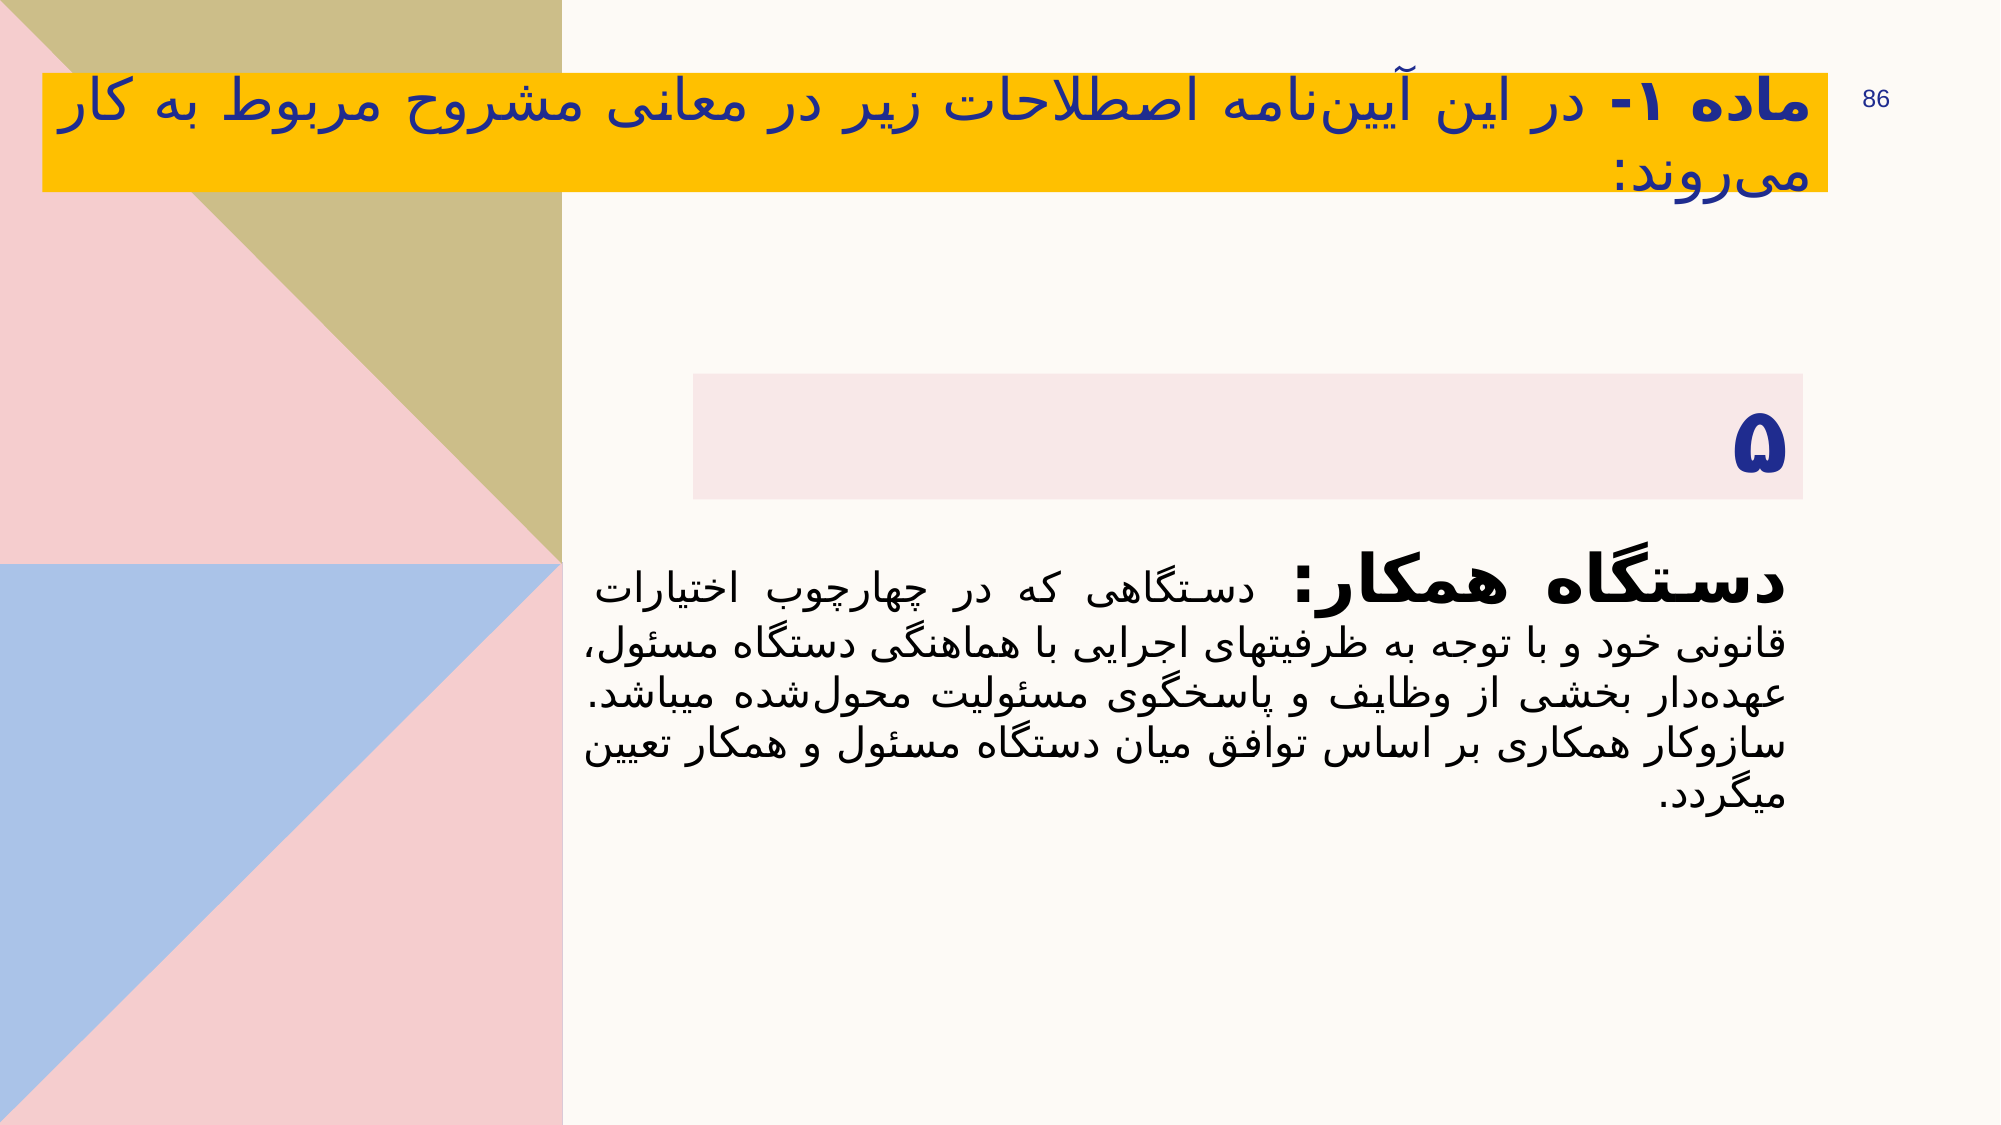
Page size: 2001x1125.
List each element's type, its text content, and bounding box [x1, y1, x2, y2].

list دستگاه همکار: دستگاهی که در چهارچوب اختیارات قانونی خود و با توجه به ظرفیت­های اجرایی با هماهنگی دستگاه مسئول، عهده‌دار بخشی از وظایف و پاسخگوی مسئولیت محول‌شده می­باشد. سازوکار همکاری بر اساس توافق میان دستگاه مسئول و همکار تعیین می‎گردد. [567, 528, 1803, 972]
text_box ماده ۱- در این آیین‌نامه اصطلاحات زیر در معانی مشروح مربوط به کار می‌روند: [42, 72, 1828, 193]
title ۵ [693, 373, 1803, 500]
slide_number 86 [1828, 75, 1958, 120]
